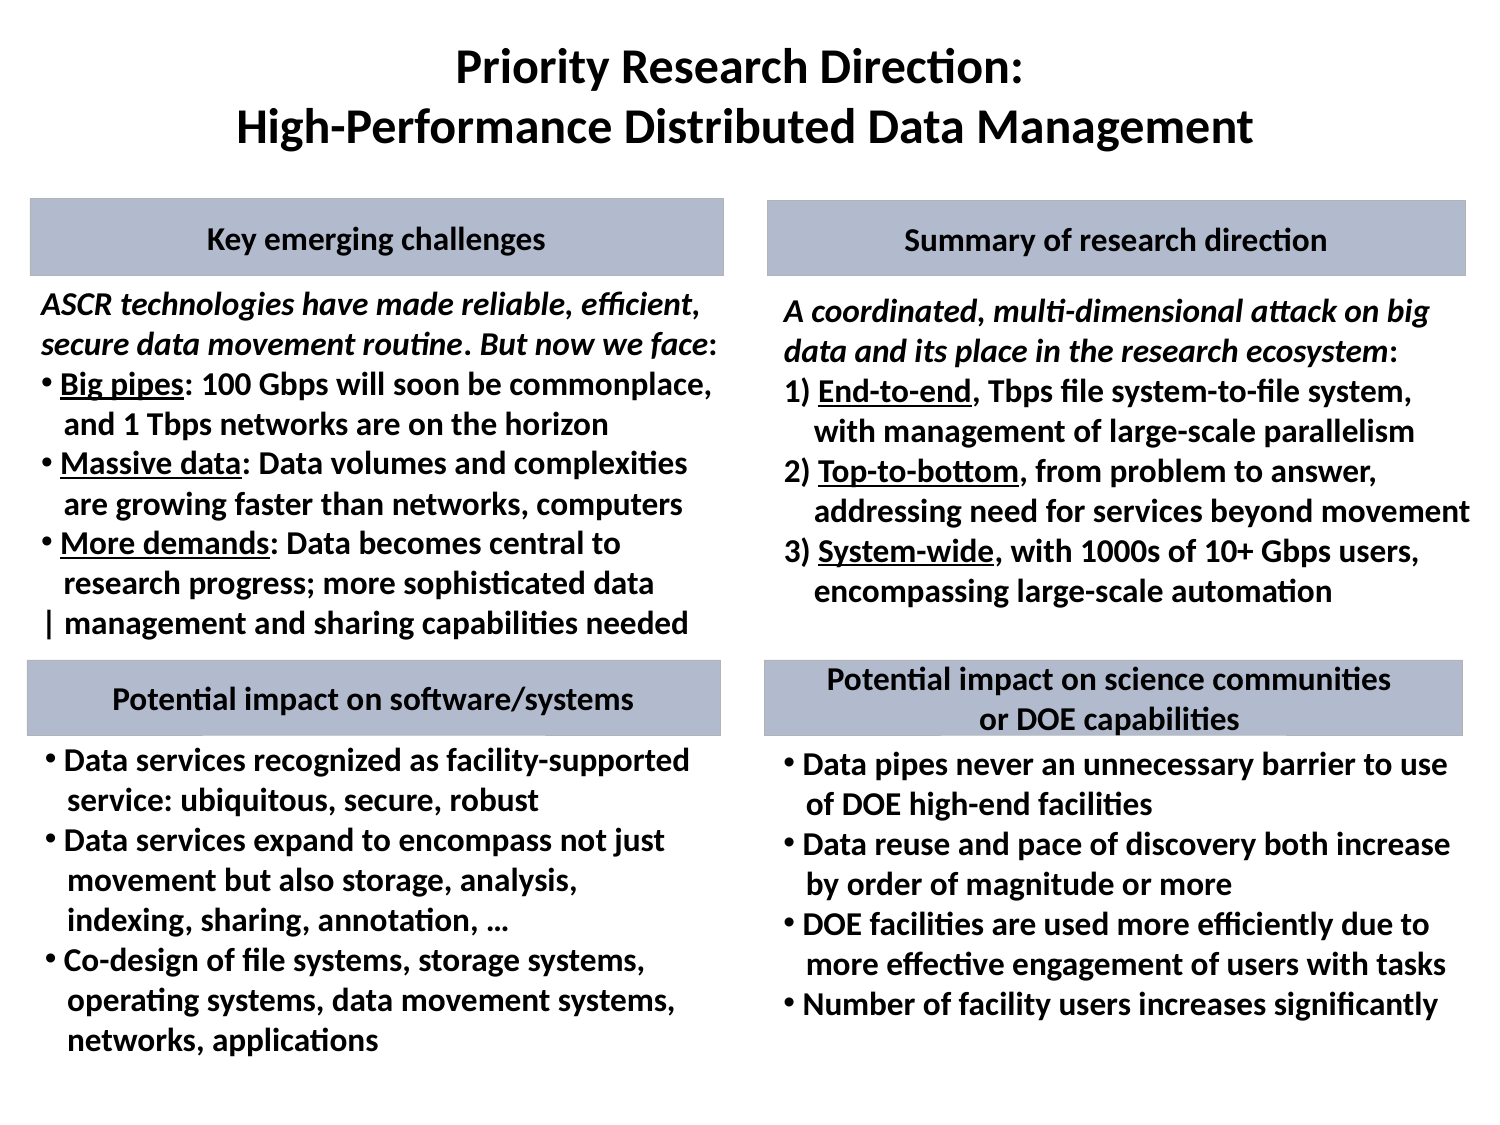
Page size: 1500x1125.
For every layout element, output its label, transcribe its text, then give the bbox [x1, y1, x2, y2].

text_box Summary of research direction [767, 200, 1466, 276]
text_box ASCR technologies have made reliable, efficient, secure data movement routine. But now we face: Big pipes: 100 Gbps will soon be commonplace, and 1 Tbps networks are on the horizon Massive data: Data volumes and complexities are growing faster than networks, computers More demands: Data becomes central to research progress; more sophisticated data | management and sharing capabilities needed [26, 274, 743, 649]
text_box Data services recognized as facility-supported service: ubiquitous, secure, robust Data services expand to encompass not just movement but also storage, analysis, indexing, sharing, annotation, … Co-design of file systems, storage systems, operating systems, data movement systems, networks, applications [30, 736, 720, 1066]
text_box A coordinated, multi-dimensional attack on big data and its place in the research ecosystem: 1) End-to-end, Tbps file system-to-file system, with management of large-scale parallelism 2) Top-to-bottom, from problem to answer, addressing need for services beyond movement 3) System-wide, with 1000s of 10+ Gbps users, encompassing large-scale automation [768, 281, 1500, 616]
text_box Priority Research Direction: High-Performance Distributed Data Management [53, 37, 1438, 150]
text_box Key emerging challenges [29, 198, 723, 274]
text_box Data pipes never an unnecessary barrier to use of DOE high-end facilities Data reuse and pace of discovery both increase by order of magnitude or more DOE facilities are used more efficiently due to more effective engagement of users with tasks Number of facility users increases significantly [768, 735, 1500, 1030]
text_box Potential impact on science communities or DOE capabilities [764, 659, 1463, 736]
text_box Potential impact on software/systems [26, 659, 721, 736]
